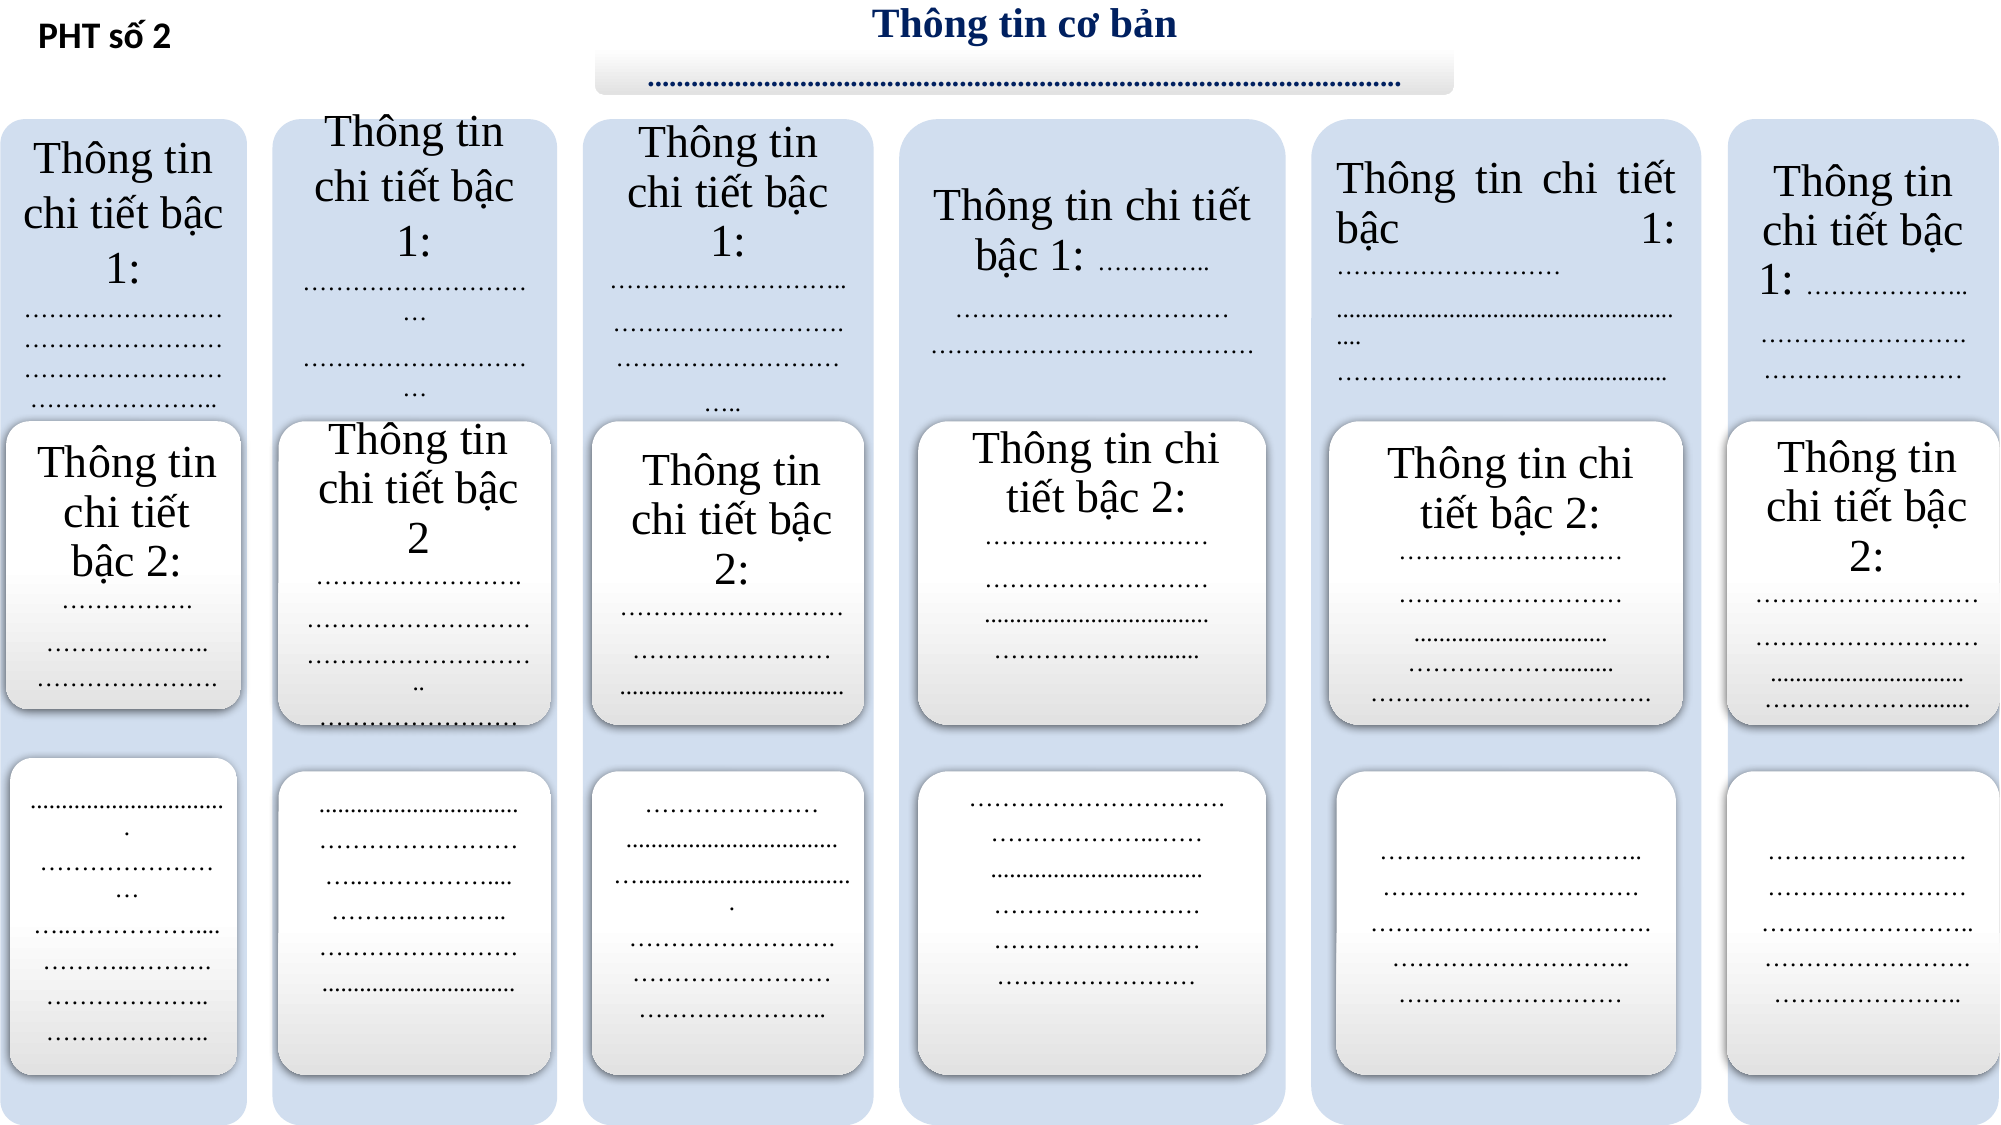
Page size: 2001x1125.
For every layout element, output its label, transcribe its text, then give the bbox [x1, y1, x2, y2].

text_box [0, 119, 2000, 1125]
text_box PHT số 2 [0, 2, 211, 66]
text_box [595, 0, 1454, 95]
